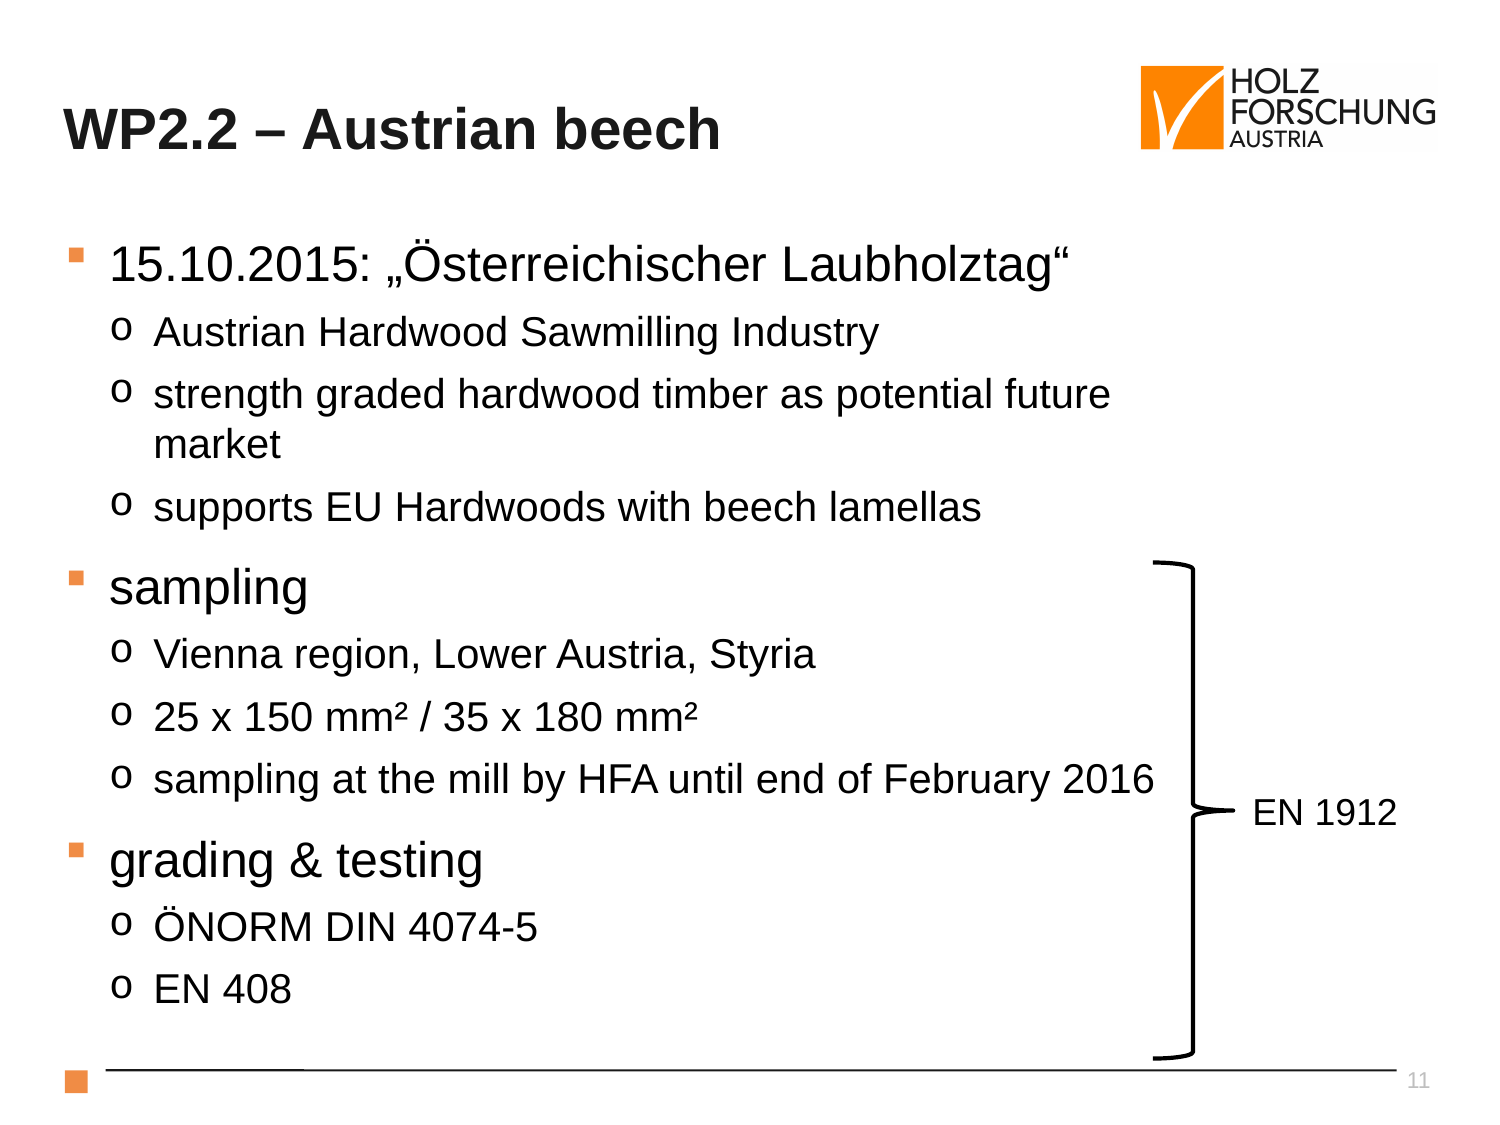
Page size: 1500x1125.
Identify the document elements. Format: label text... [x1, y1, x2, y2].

title WP2.2 – Austrian beech [63, 85, 1058, 162]
picture [1138, 63, 1438, 152]
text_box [1152, 562, 1403, 1059]
list 15.10.2015: „Österreichischer Laubholztag“ Austrian Hardwood Sawmilling Industry strength graded hardwood timber as potential future market supports EU Hardwoods with beech lamellas sampling Vienna region, Lower Austria, Styria 25 x 150 mm² / 35 x 180 mm² sampling at the mill by HFA until end of February 2016 grading & testing ÖNORM DIN 4074-5 EN 408 [64, 231, 1187, 1059]
